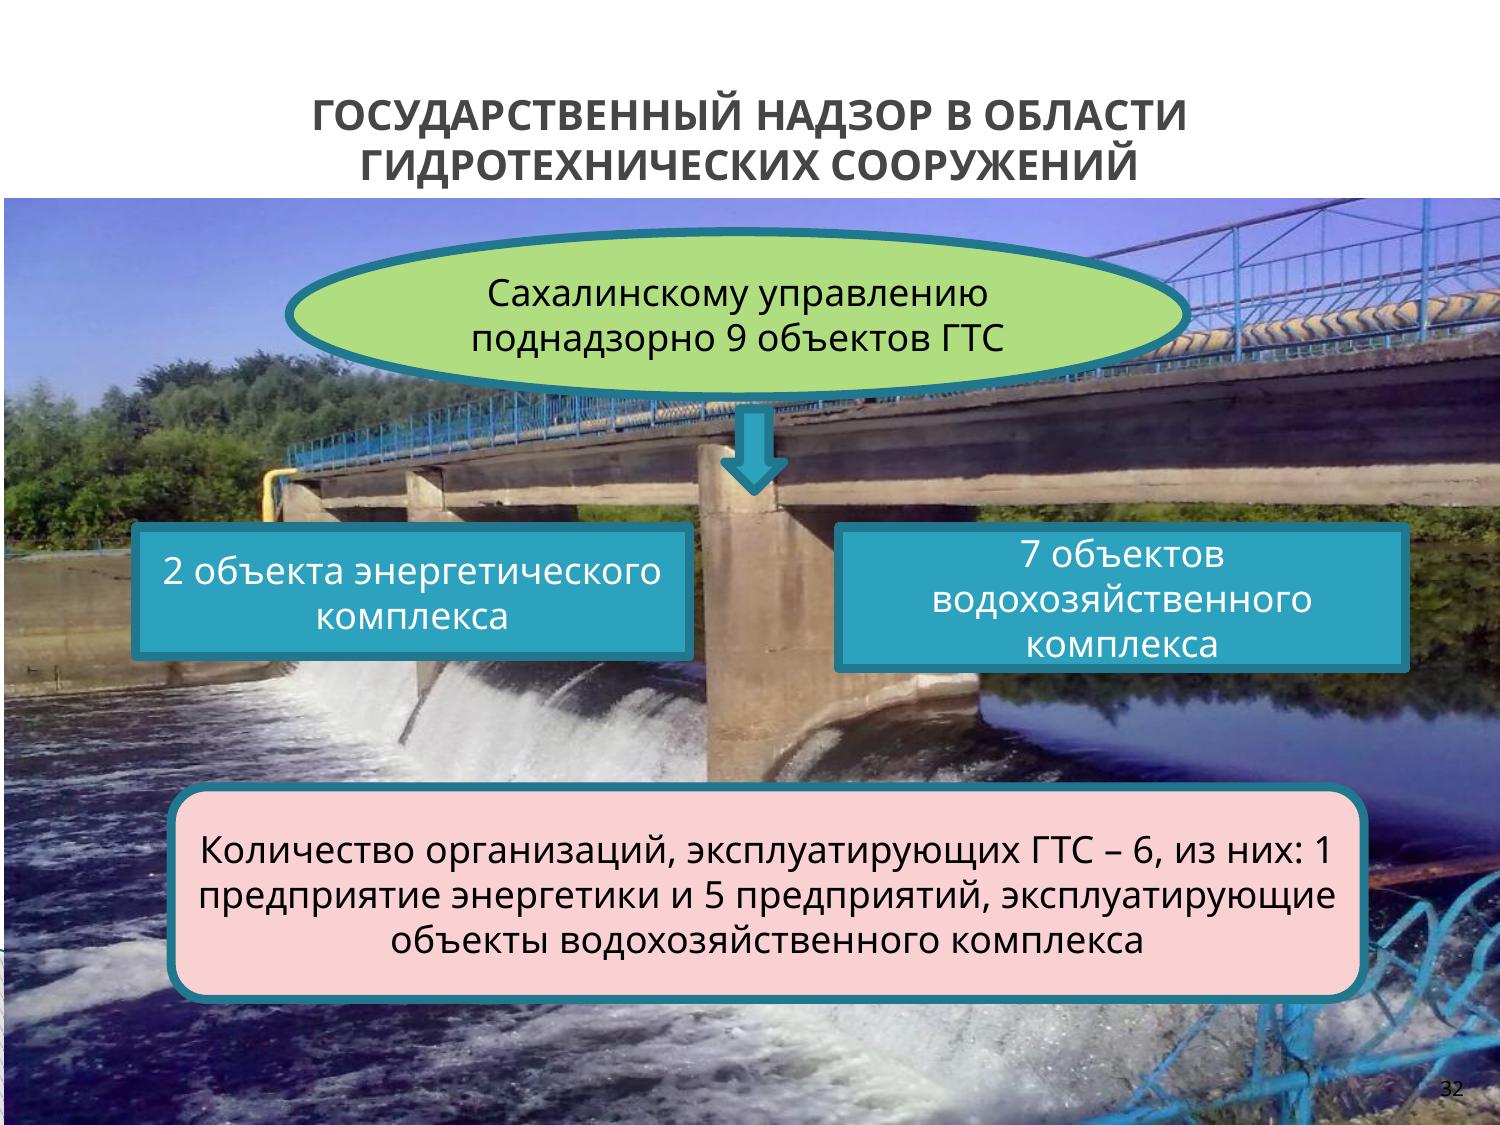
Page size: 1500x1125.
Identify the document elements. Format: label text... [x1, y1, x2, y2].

title ГОСУДАРСТВЕННЫЙ НАДЗОР В ОБЛАСТИ ГИДРОТЕХНИЧЕСКИХ СООРУЖЕНИЙ [75, 45, 1425, 198]
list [3, 198, 1500, 1125]
